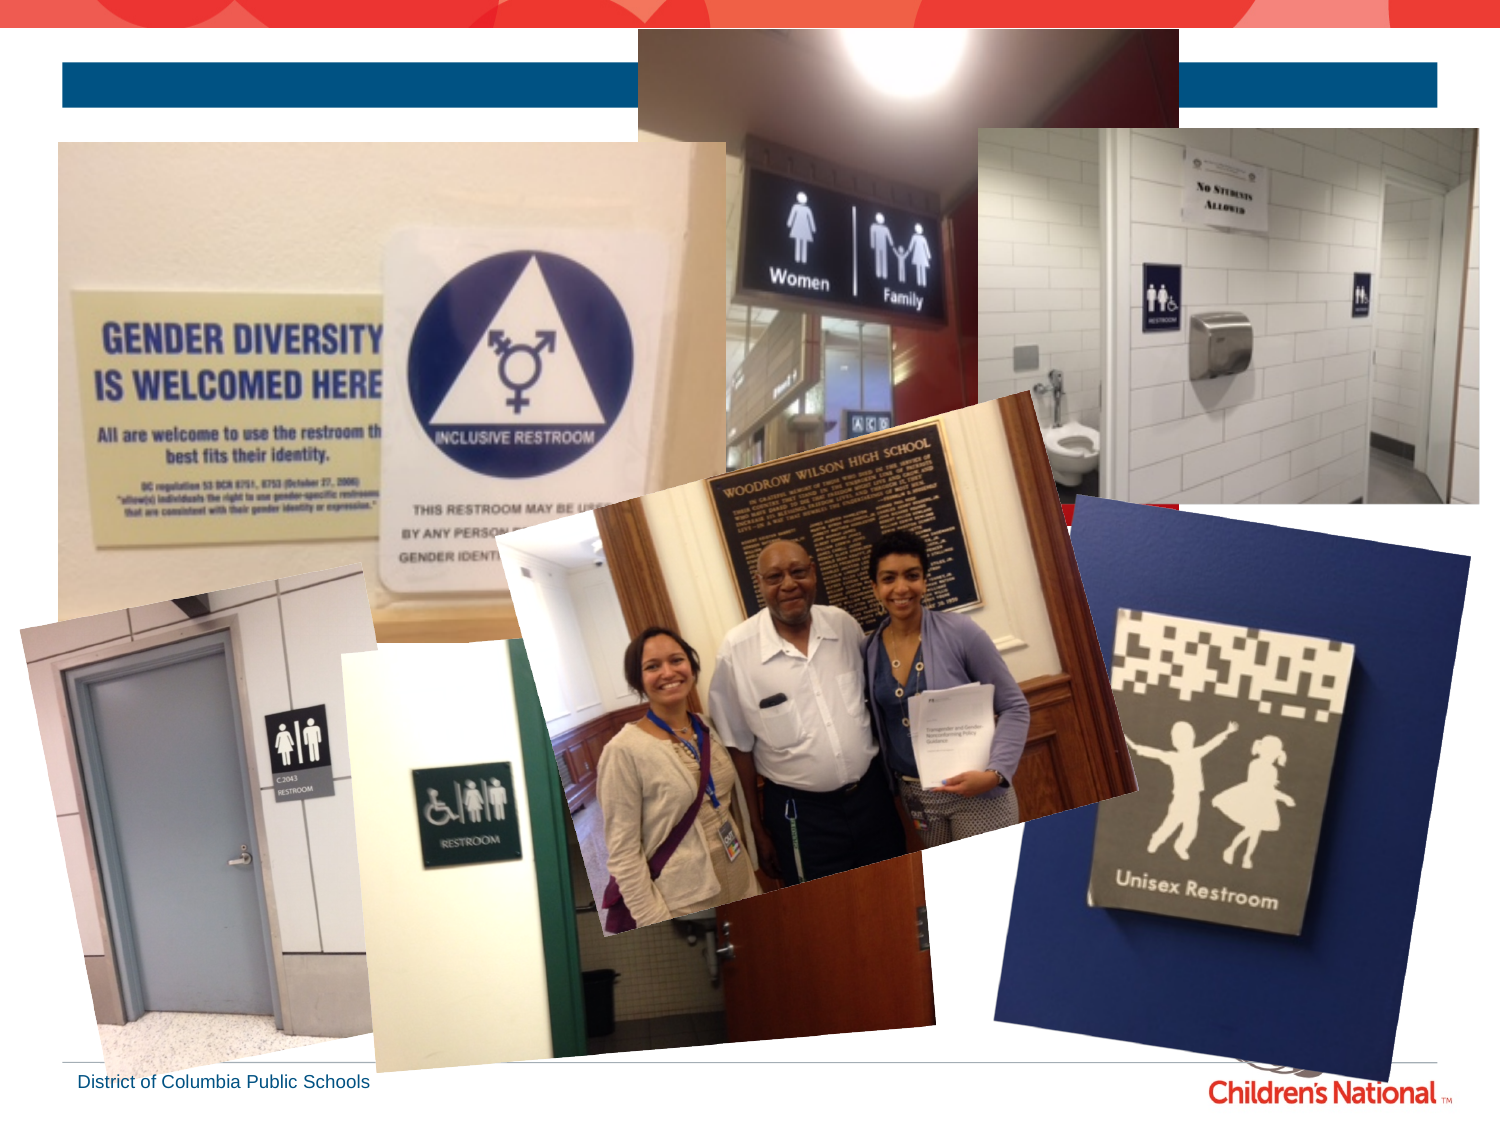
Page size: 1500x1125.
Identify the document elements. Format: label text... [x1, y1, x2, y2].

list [58, 141, 726, 643]
slide_number District of Columbia Public Schools [62, 1062, 1050, 1113]
picture [2, 29, 1500, 1125]
picture [0, 0, 1500, 28]
